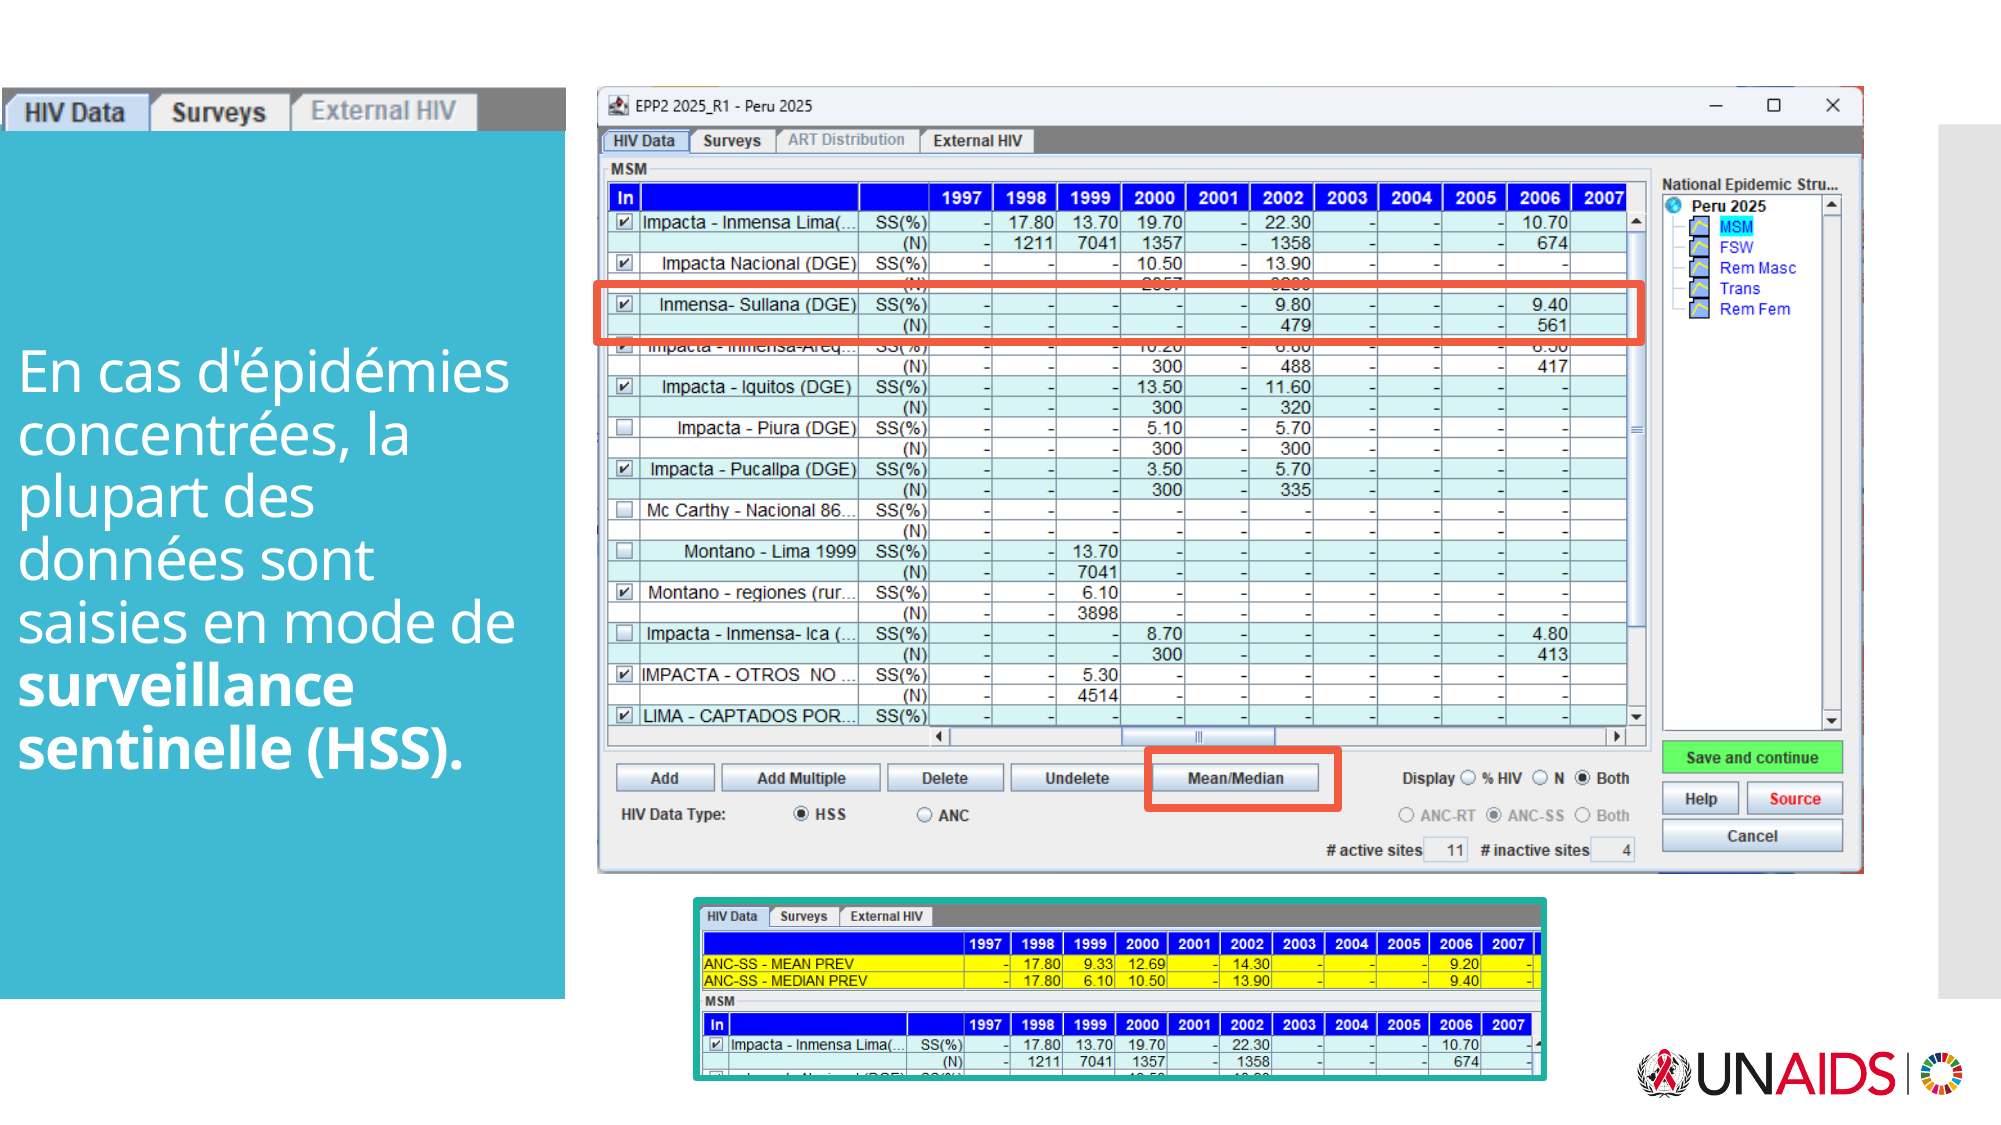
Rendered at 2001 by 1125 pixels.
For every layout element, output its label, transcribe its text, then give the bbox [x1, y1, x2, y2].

picture [699, 903, 1542, 1076]
picture [2, 86, 566, 131]
picture [1637, 1049, 1963, 1098]
picture [596, 86, 1864, 874]
title En cas d'épidémies concentrées, la plupart des données sont saisies en mode de surveillance sentinelle (HSS). [2, 184, 566, 940]
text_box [597, 283, 1642, 809]
